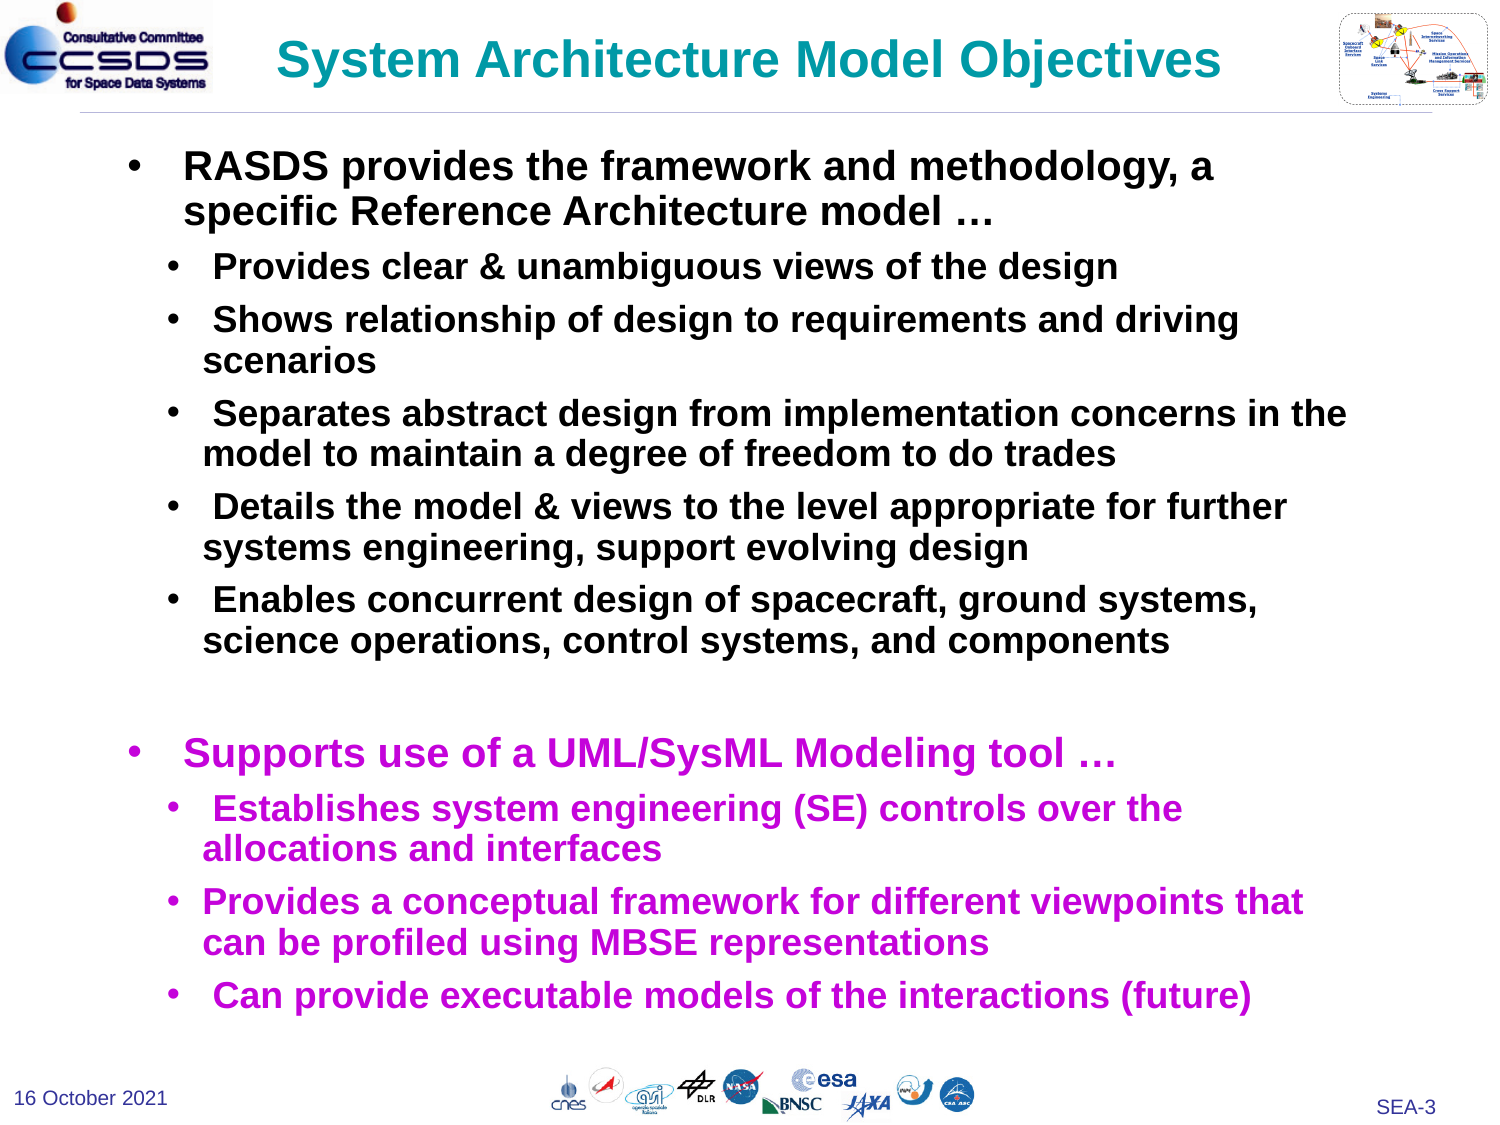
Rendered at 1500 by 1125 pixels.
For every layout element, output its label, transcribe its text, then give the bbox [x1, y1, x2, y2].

text_box System Architecture Model Objectives [112, 24, 1388, 137]
picture [0, 0, 213, 94]
text_box RASDS provides the framework and methodology, a specific Reference Architecture model … Provides clear & unambiguous views of the design Shows relationship of design to requirements and driving scenarios Separates abstract design from implementation concerns in the model to maintain a degree of freedom to do trades Details the model & views to the level appropriate for further systems engineering, support evolving design Enables concurrent design of spacecraft, ground systems, science operations, control systems, and components Supports use of a UML/SysML Modeling tool … Establishes system engineering (SE) controls over the allocations and interfaces Provides a conceptual framework for different viewpoints that can be profiled using MBSE representations Can provide executable models of the interactions (future) [112, 137, 1388, 1025]
picture [549, 1064, 975, 1125]
picture [1338, 12, 1488, 106]
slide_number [0, 1074, 285, 1120]
